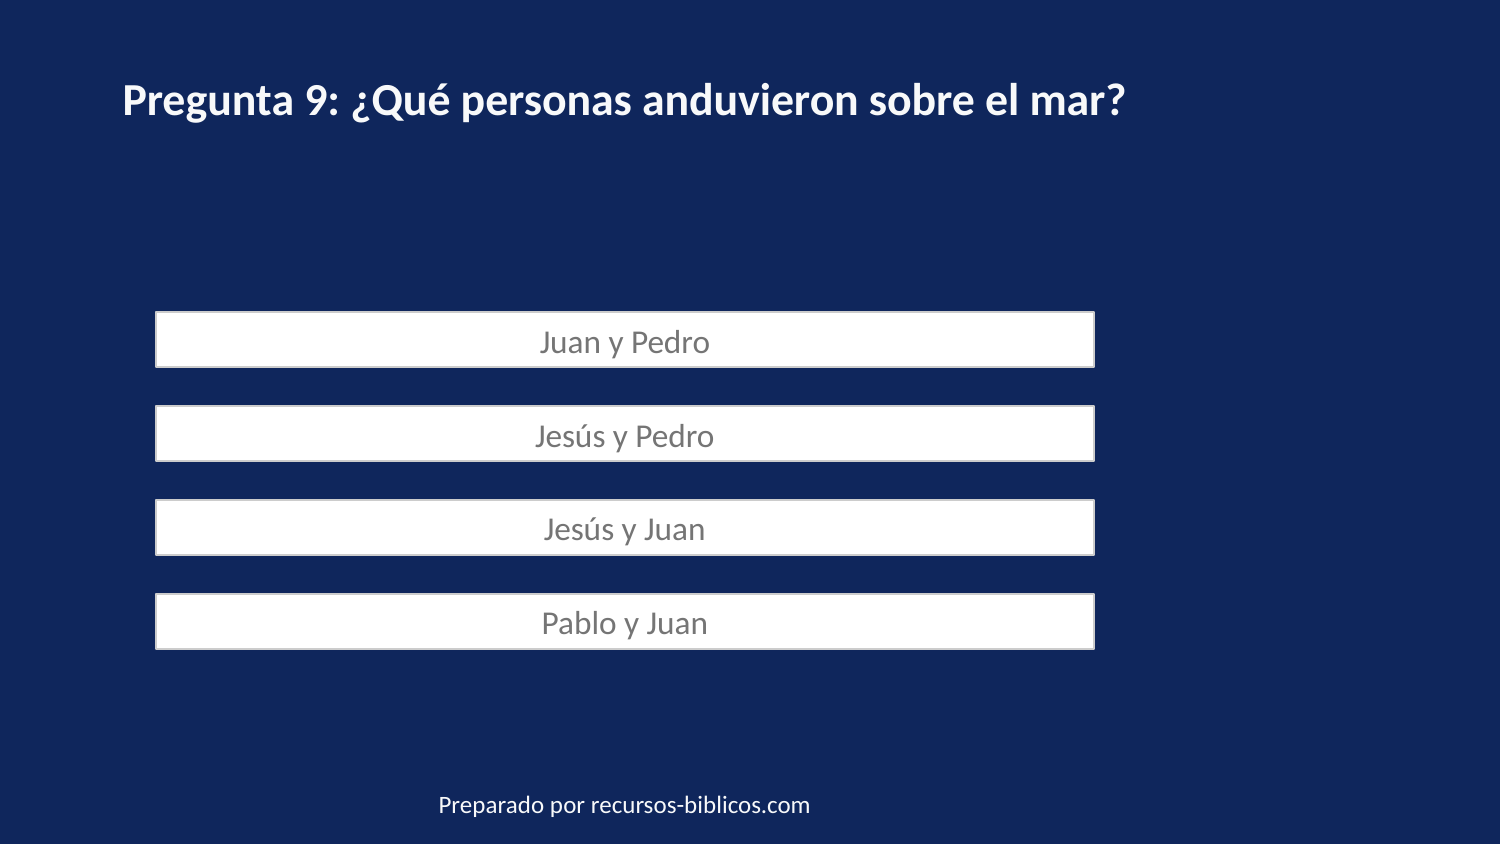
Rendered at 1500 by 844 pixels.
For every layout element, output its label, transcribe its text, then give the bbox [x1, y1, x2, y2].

text_box Pablo y Juan [156, 593, 1094, 649]
text_box Jesús y Juan [156, 499, 1094, 555]
text_box Jesús y Pedro [156, 406, 1094, 462]
text_box Pregunta 9: ¿Qué personas anduvieron sobre el mar? [78, 62, 1172, 133]
text_box Preparado por recursos-biblicos.com [78, 781, 1172, 827]
text_box Juan y Pedro [156, 312, 1094, 368]
